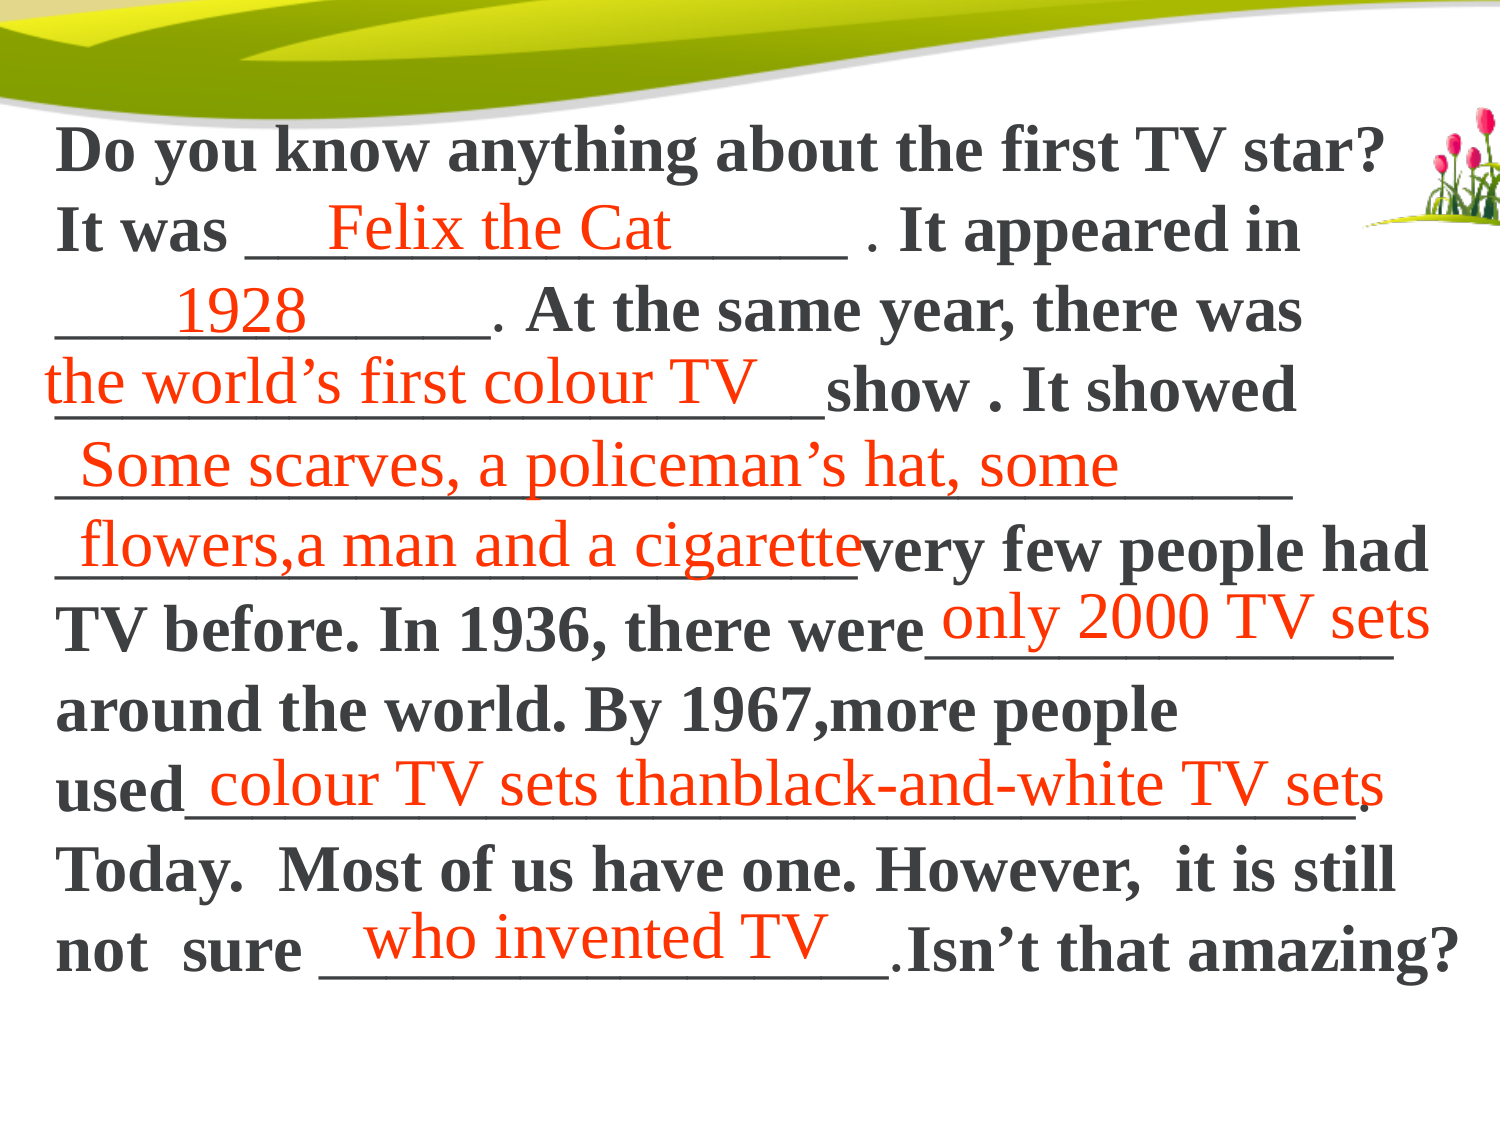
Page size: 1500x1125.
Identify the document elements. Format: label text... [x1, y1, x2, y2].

picture [0, 0, 1500, 173]
text_box Felix the Cat [312, 175, 713, 271]
text_box who invented TV [348, 884, 861, 980]
text_box colour TV sets thanblack-and-white TV sets [194, 731, 1430, 826]
text_box only 2000 TV sets [927, 564, 1459, 659]
text_box the world’s first colour TV [29, 329, 867, 425]
text_box Some scarves, a policeman’s hat, some flowers,a man and a cigarette [64, 412, 1355, 587]
text_box Do you know anything about the first TV star? It was __________________ . It appeared in _____________. At the same year, there was _______________________show . It showed _____________________________________ ________________________very few people had TV before. In 1936, there were______________ around the world. By 1967,more people used___________________________________. Today. Most of us have one. However, it is still not sure _________________.Isn’t that amazing? [41, 97, 1500, 1078]
text_box 1928 [159, 258, 422, 329]
